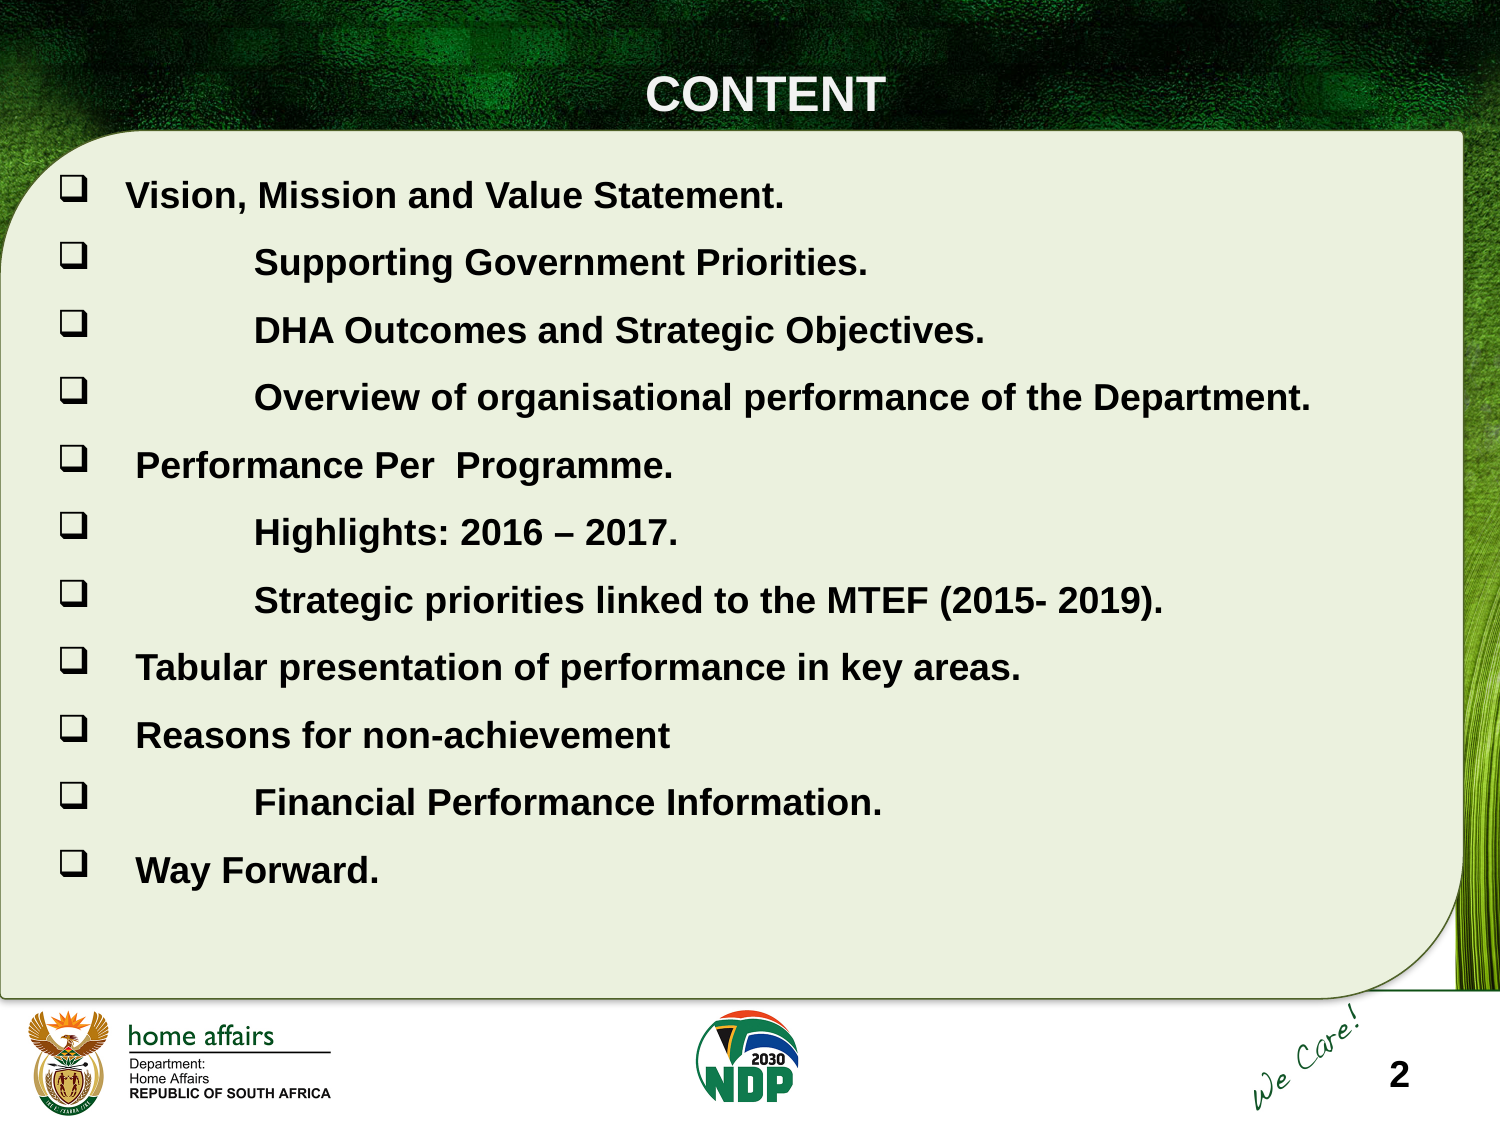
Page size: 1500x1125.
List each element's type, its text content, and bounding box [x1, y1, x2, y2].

text_box [51, 250, 1500, 302]
picture [0, 302, 1500, 1125]
slide_number 2 [1074, 1042, 1425, 1103]
text_box CONTENT [597, 54, 934, 130]
picture [0, 0, 1500, 252]
text_box Vision, Mission and Value Statement. Supporting Government Priorities. DHA Outcomes and Strategic Objectives. Overview of organisational performance of the Department. Performance Per Programme. Highlights: 2016 – 2017. Strategic priorities linked to the MTEF (2015- 2019). Tabular presentation of performance in key areas. Reasons for non-achievement Financial Performance Information. Way Forward. [0, 129, 1465, 1000]
